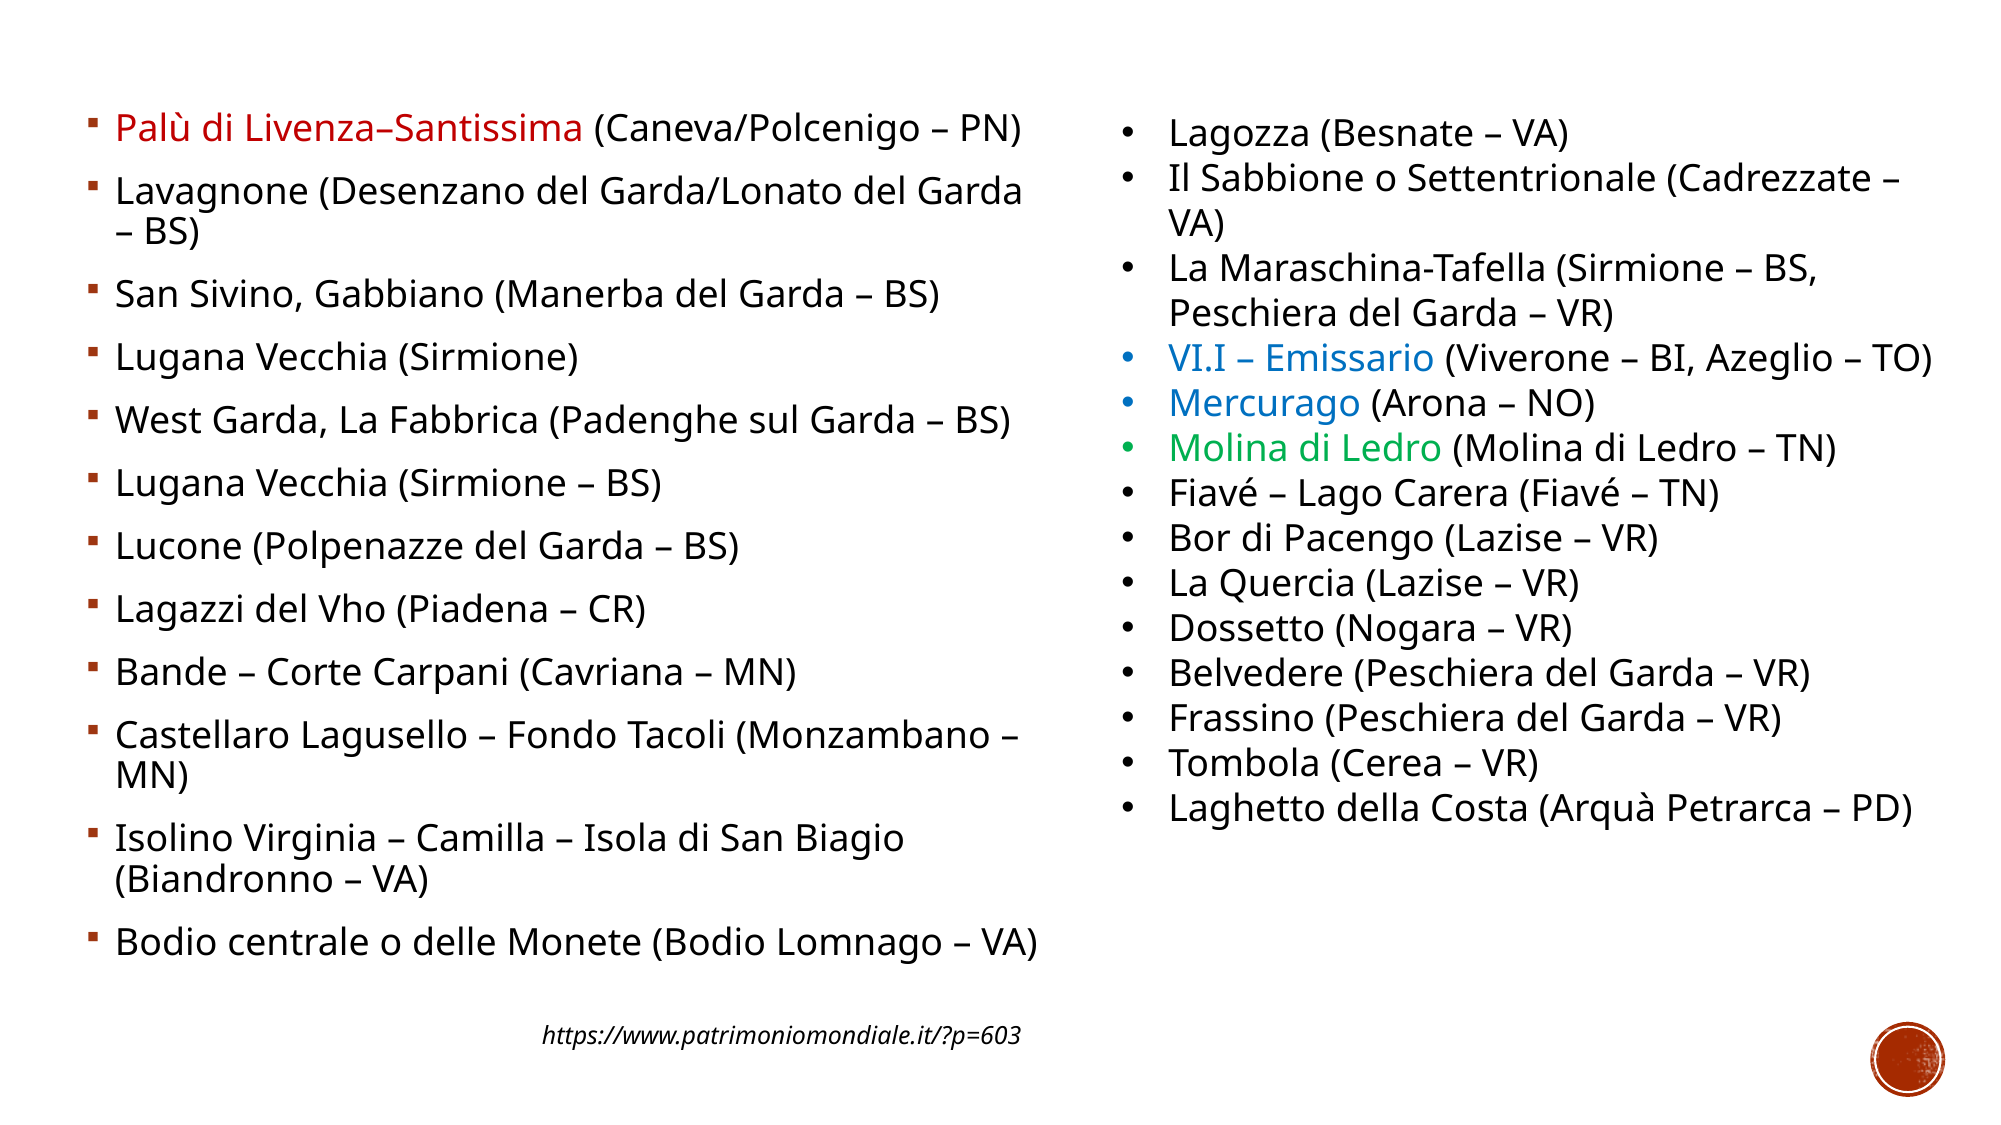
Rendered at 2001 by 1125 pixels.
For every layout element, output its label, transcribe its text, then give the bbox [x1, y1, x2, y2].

text_box https://www.patrimoniomondiale.it/?p=603 [527, 1012, 1646, 1058]
list Palù di Livenza–Santissima (Caneva/Polcenigo – PN) Lavagnone (Desenzano del Garda/Lonato del Garda – BS) San Sivino, Gabbiano (Manerba del Garda – BS) Lugana Vecchia (Sirmione) West Garda, La Fabbrica (Padenghe sul Garda – BS) Lugana Vecchia (Sirmione – BS) Lucone (Polpenazze del Garda – BS) Lagazzi del Vho (Piadena – CR) Bande – Corte Carpani (Cavriana – MN) Castellaro Lagusello – Fondo Tacoli (Monzambano – MN) Isolino Virginia – Camilla – Isola di San Biagio (Biandronno – VA) Bodio centrale o delle Monete (Bodio Lomnago – VA) [70, 101, 1067, 1013]
text_box Lagozza (Besnate – VA) Il Sabbione o Settentrionale (Cadrezzate – VA) La Maraschina-Tafella (Sirmione – BS, Peschiera del Garda – VR) VI.I – Emissario (Viverone – BI, Azeglio – TO) Mercurago (Arona – NO) Molina di Ledro (Molina di Ledro – TN) Fiavé – Lago Carera (Fiavé – TN) Bor di Pacengo (Lazise – VR) La Quercia (Lazise – VR) Dossetto (Nogara – VR) Belvedere (Peschiera del Garda – VR) Frassino (Peschiera del Garda – VR) Tombola (Cerea – VR) Laghetto della Costa (Arquà Petrarca – PD) [1106, 101, 1950, 881]
